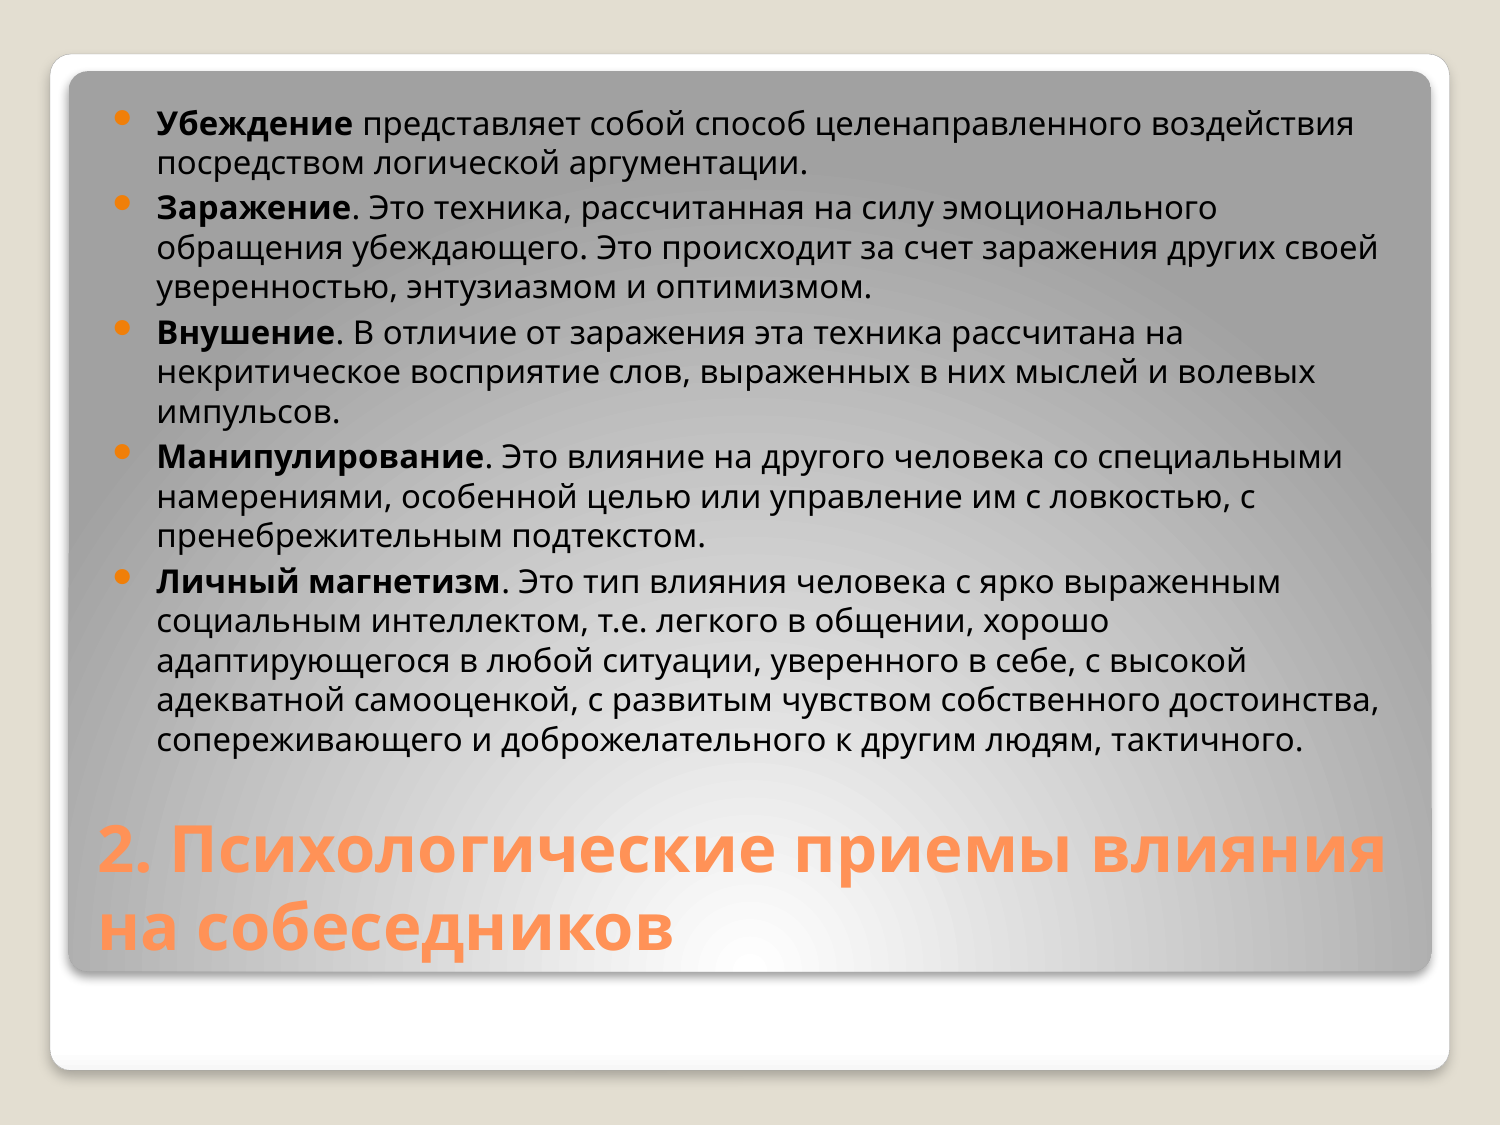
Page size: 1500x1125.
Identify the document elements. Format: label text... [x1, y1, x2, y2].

list Убеждение представляет собой способ целенаправленного воздействия посредством логической аргументации. Заражение. Это техника, рассчитанная на силу эмоционального обращения убеждающего. Это происходит за счет заражения других своей уверенностью, энтузиазмом и оптимизмом. Внушение. В отличие от заражения эта техника рассчитана на некритическое восприятие слов, выраженных в них мыслей и волевых импульсов. Манипулирование. Это влияние на другого человека со специальными намерениями, особенной целью или управление им с ловкостью, с пренебрежительным подтекстом. Личный магнетизм. Это тип влияния человека с ярко выраженным социальным интеллектом, т.е. легкого в общении, хорошо адаптирующегося в любой ситуации, уверенного в себе, с высокой адекватной самооценкой, с развитым чувством собственного достоинства, сопереживающего и доброжелательного к другим людям, тактичного. [82, 86, 1425, 774]
title 2. Психологические приемы влияния на собеседников [82, 798, 1425, 972]
